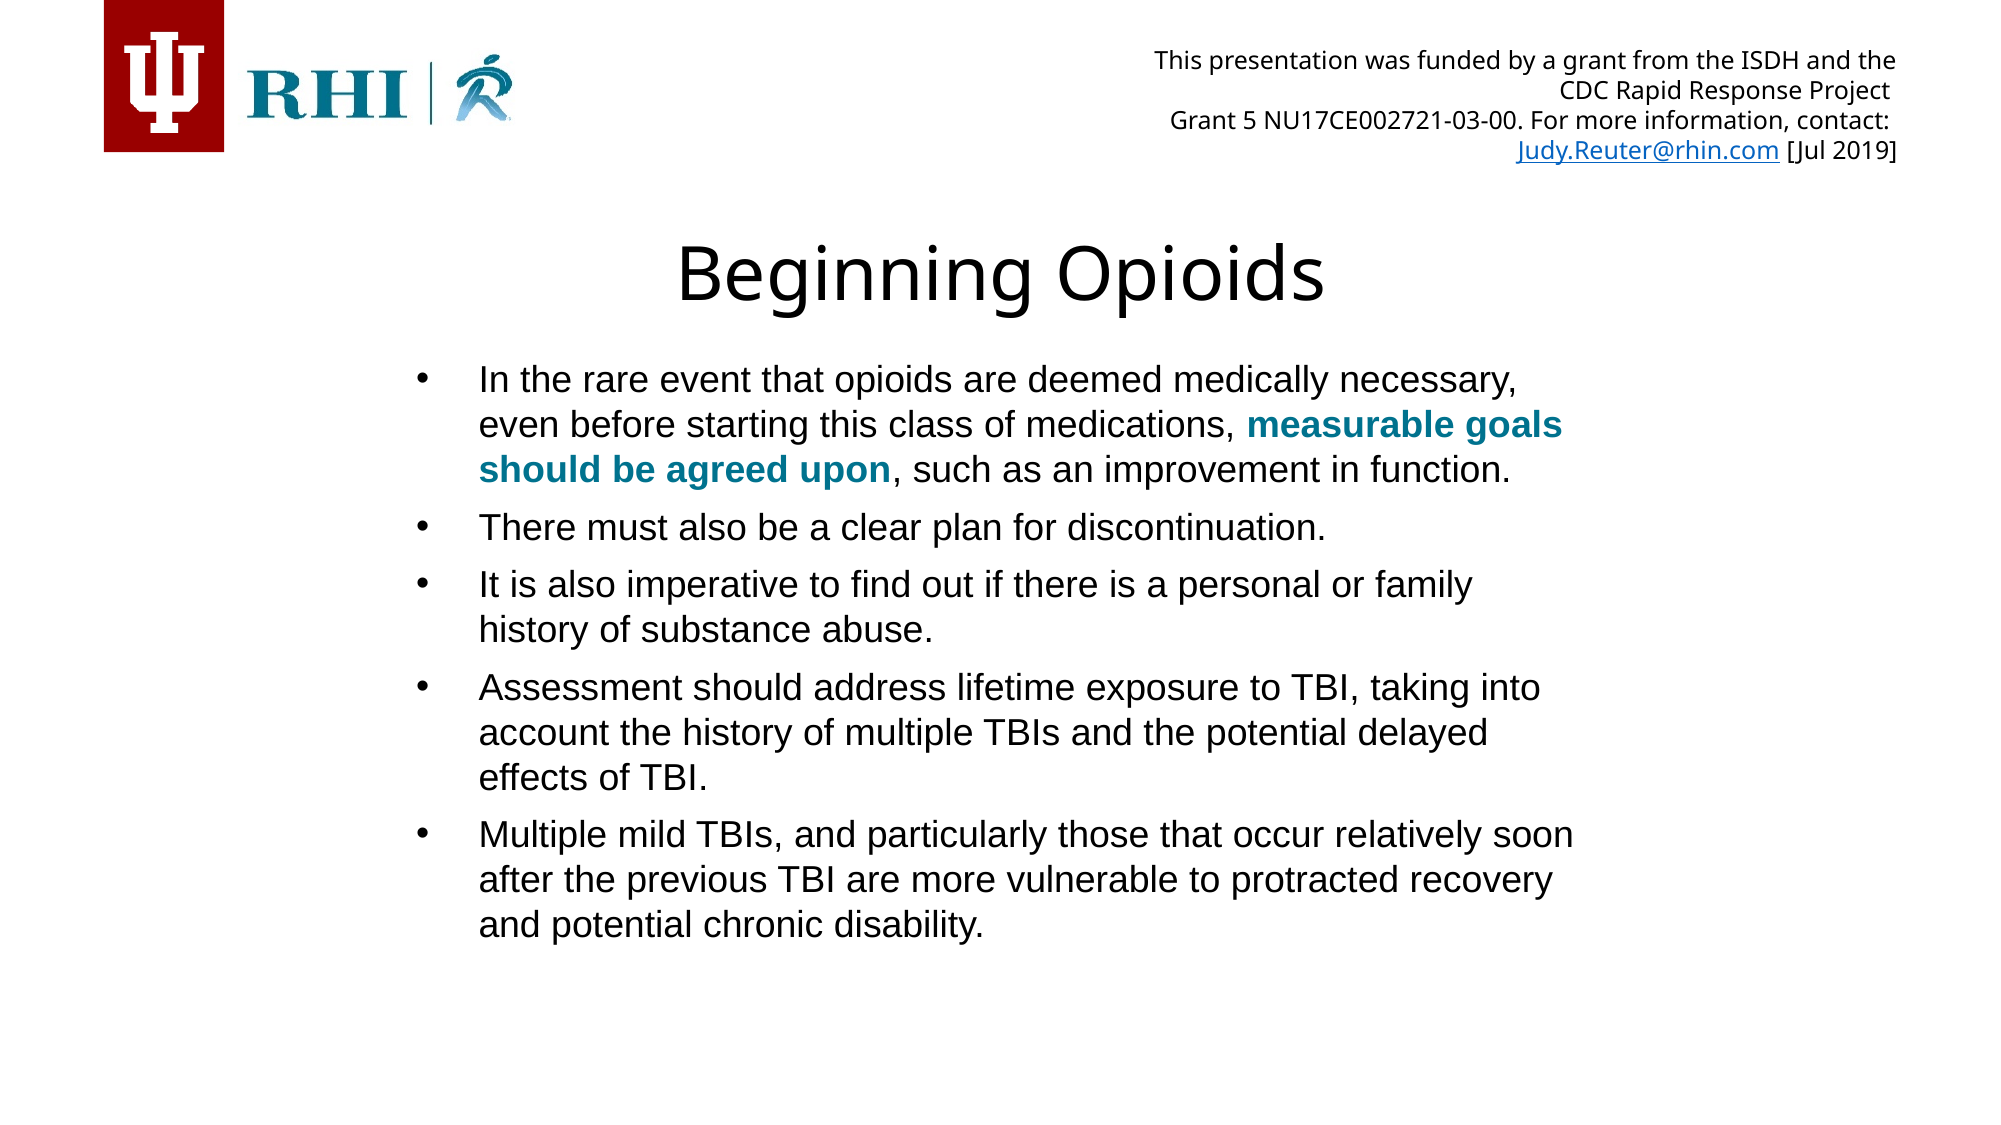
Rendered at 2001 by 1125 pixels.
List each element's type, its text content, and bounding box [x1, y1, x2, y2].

picture [57, 0, 530, 198]
text_box In the rare event that opioids are deemed medically necessary, even before starting this class of medications, measurable goals should be agreed upon, such as an improvement in function. There must also be a clear plan for discontinuation. It is also imperative to find out if there is a personal or family history of substance abuse. Assessment should address lifetime exposure to TBI, taking into account the history of multiple TBIs and the potential delayed effects of TBI. Multiple mild TBIs, and particularly those that occur relatively soon after the previous TBI are more vulnerable to protracted recovery and potential chronic disability. [401, 347, 1600, 953]
title Beginning Opioids [401, 199, 1600, 347]
